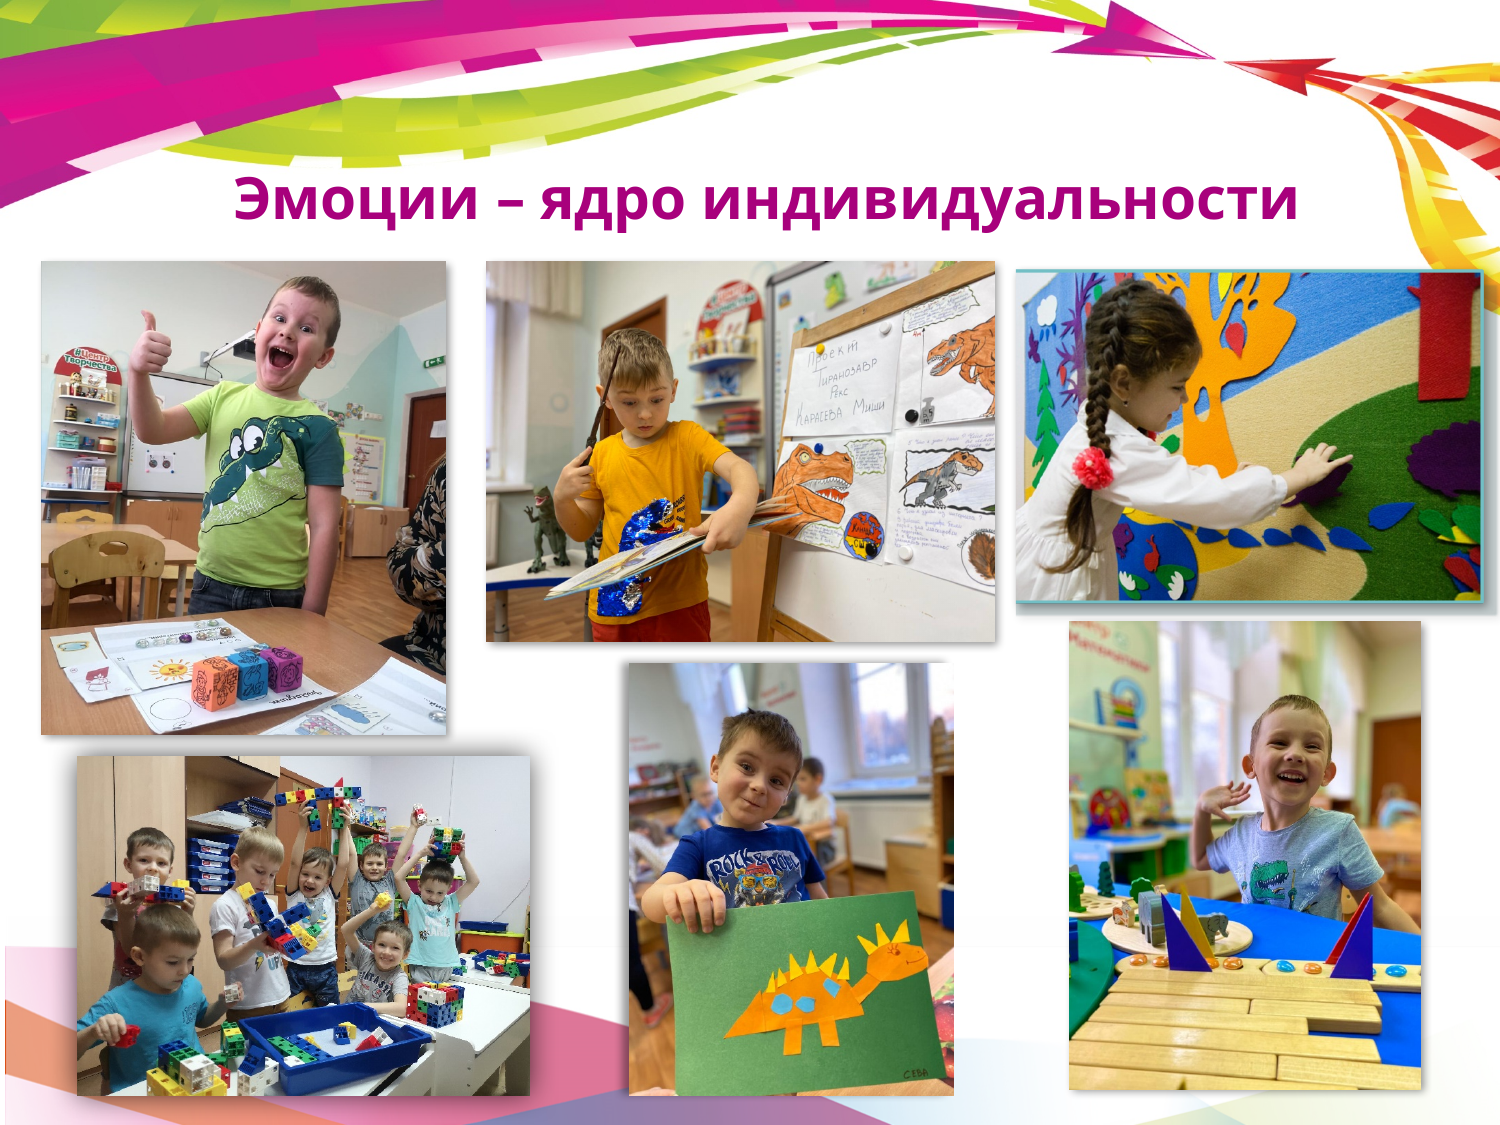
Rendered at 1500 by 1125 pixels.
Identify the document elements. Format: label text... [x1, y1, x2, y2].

picture [0, 0, 1500, 1125]
text_box Эмоции – ядро индивидуальности [218, 153, 1365, 239]
text_box [874, 652, 913, 656]
